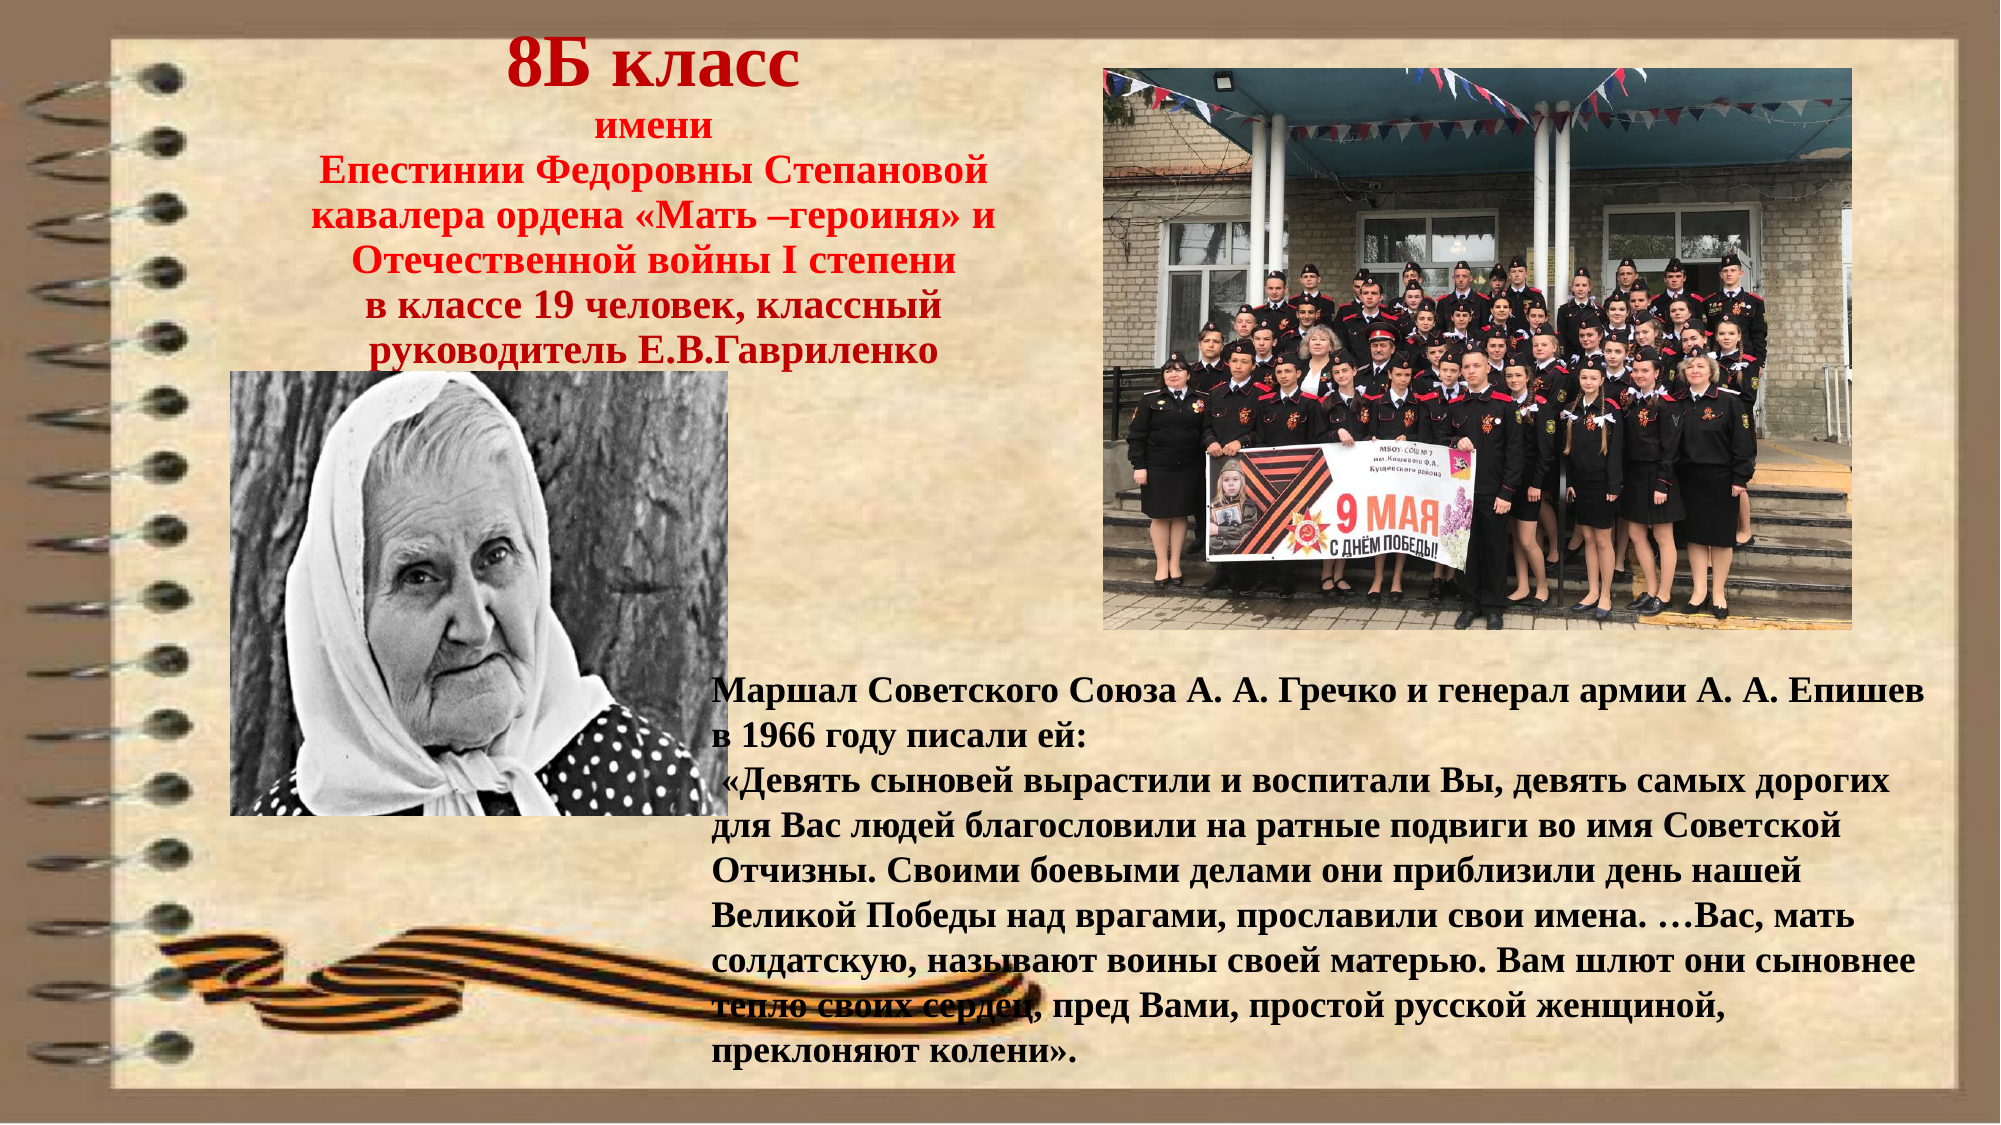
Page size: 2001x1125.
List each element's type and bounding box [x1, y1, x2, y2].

list [0, 0, 2000, 1125]
picture [1103, 68, 1852, 630]
picture [230, 371, 728, 816]
